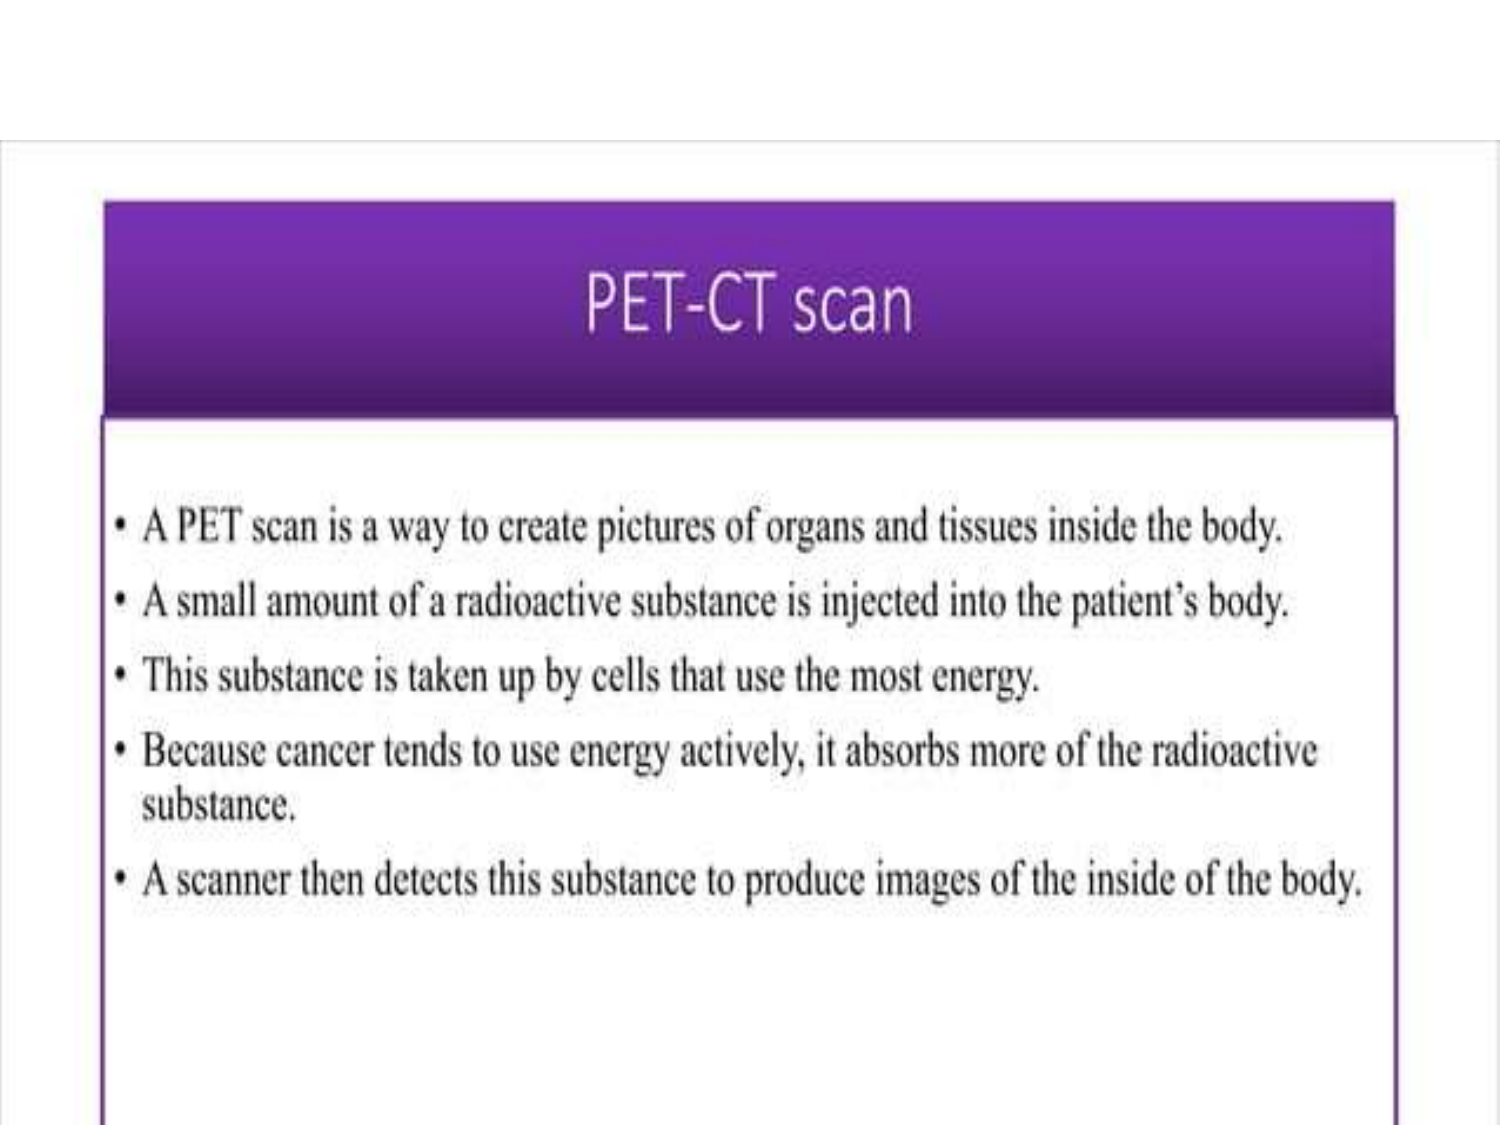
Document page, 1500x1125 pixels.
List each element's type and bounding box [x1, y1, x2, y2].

picture [0, 139, 1500, 1125]
